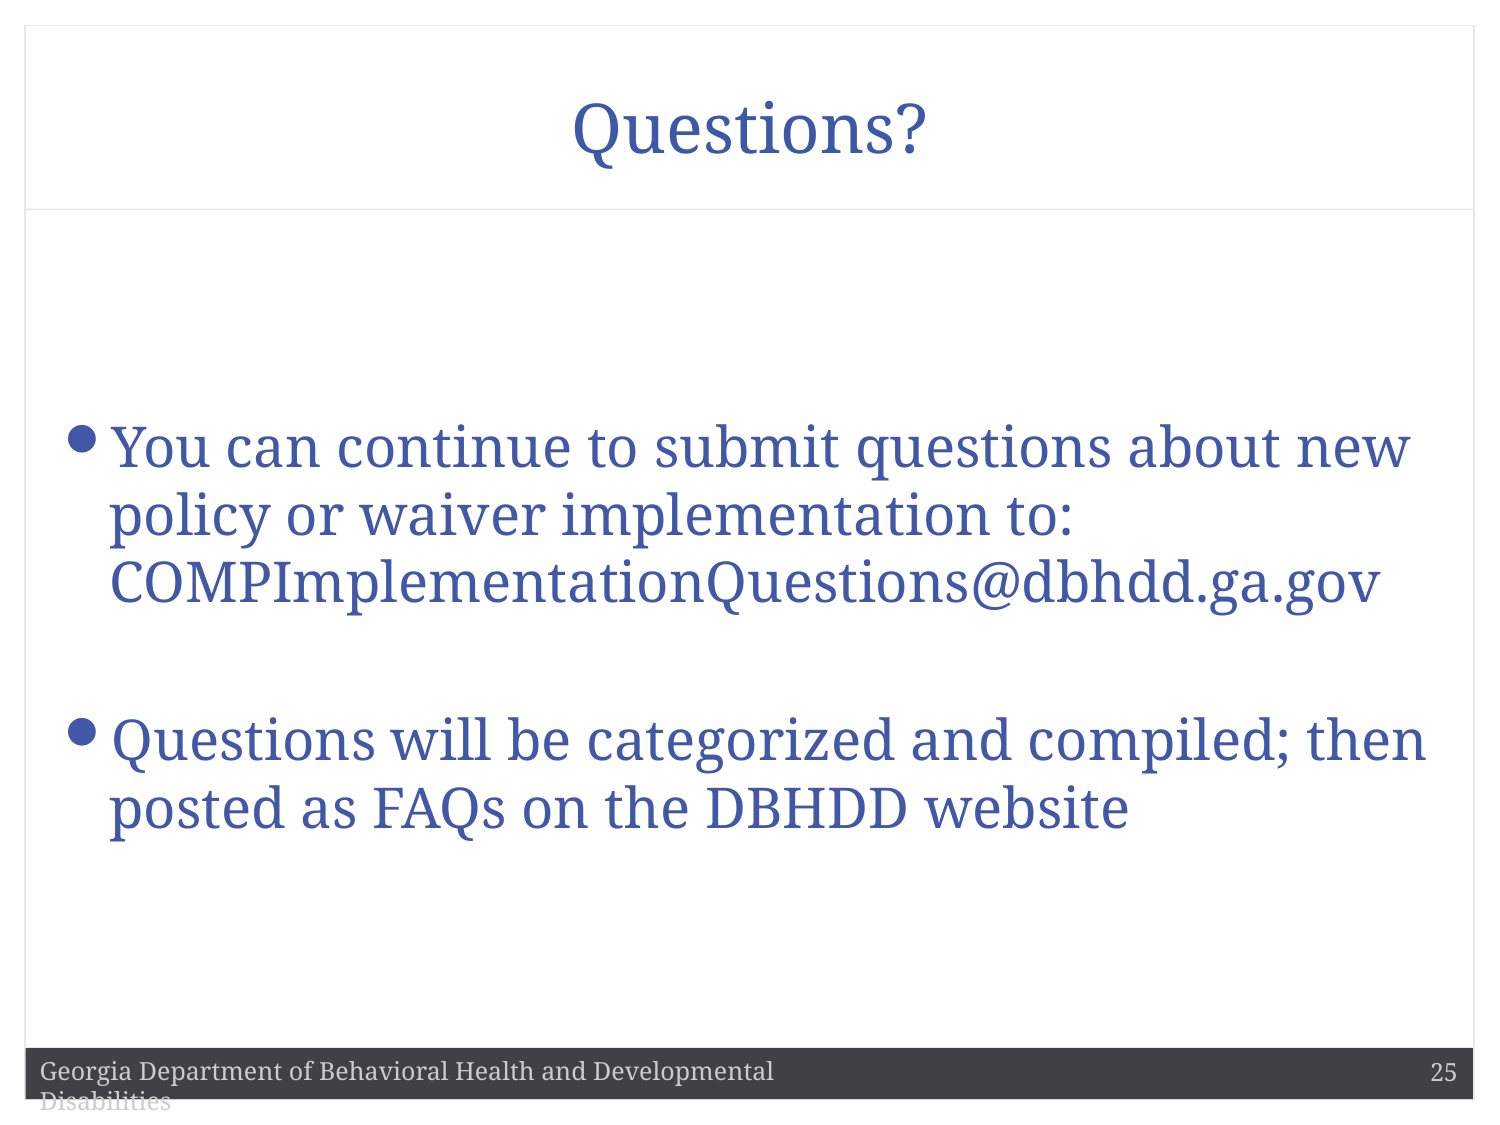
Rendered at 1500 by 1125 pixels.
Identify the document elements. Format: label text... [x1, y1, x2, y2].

list You can continue to submit questions about new policy or waiver implementation to: COMPImplementationQuestions@dbhdd.ga.gov Questions will be categorized and compiled; then posted as FAQs on the DBHDD website [49, 250, 1445, 1001]
title Questions? [50, 50, 1450, 175]
